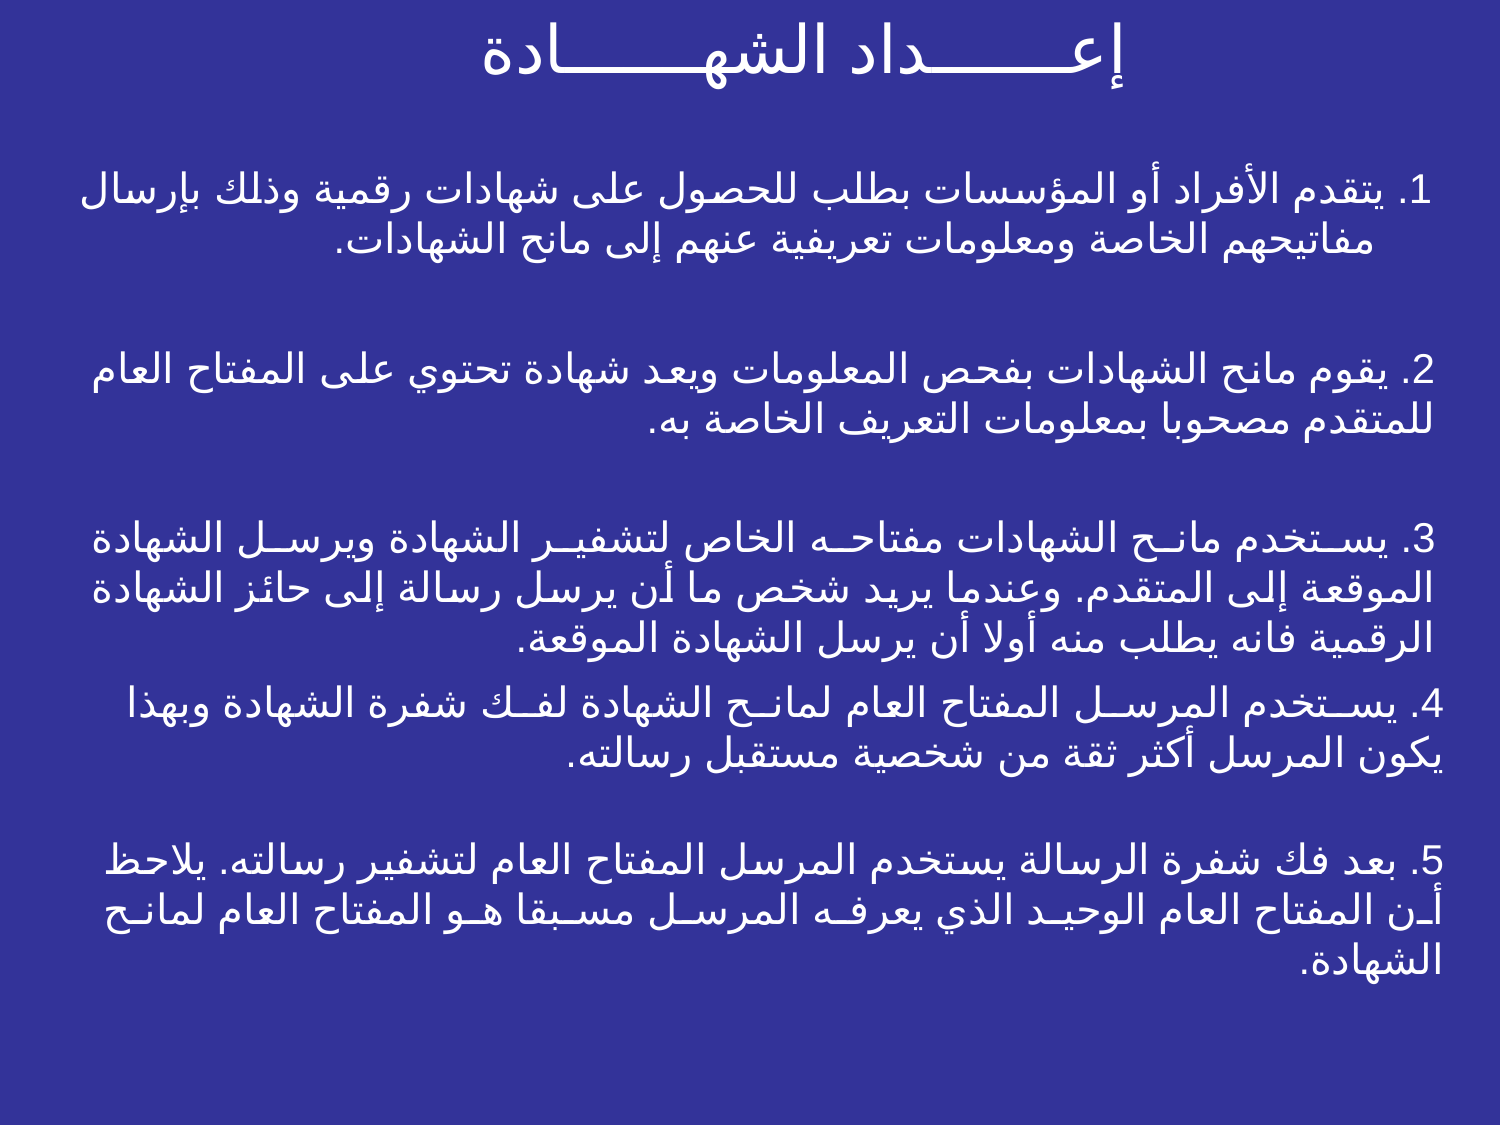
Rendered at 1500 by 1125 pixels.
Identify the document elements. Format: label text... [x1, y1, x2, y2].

text_box 4. يستخدم المرسل المفتاح العام لمانح الشهادة لفك شفرة الشهادة وبهذا يكون المرسل أكثر ثقة من شخصية مستقبل رسالته. [112, 668, 1459, 784]
text_box 3. يستخدم مانح الشهادات مفتاحه الخاص لتشفير الشهادة ويرسل الشهادة الموقعة إلى المتقدم. وعندما يريد شخص ما أن يرسل رسالة إلى حائز الشهادة الرقمية فانه يطلب منه أولا أن يرسل الشهادة الموقعة. [76, 503, 1451, 669]
text_box إعـــــــداد الشهـــــــادة [446, 0, 1142, 95]
text_box 1. يتقدم الأفراد أو المؤسسات بطلب للحصول على شهادات رقمية وذلك بإرسال مفاتيحهم الخاصة ومعلومات تعريفية عنهم إلى مانح الشهادات. [64, 154, 1447, 270]
text_box 5. بعد فك شفرة الرسالة يستخدم المرسل المفتاح العام لتشفير رسالته. يلاحظ أن المفتاح العام الوحيد الذي يعرفه المرسل مسبقا هو المفتاح العام لمانح الشهادة. [88, 825, 1459, 1041]
text_box 2. يقوم مانح الشهادات بفحص المعلومات ويعد شهادة تحتوي على المفتاح العام للمتقدم مصحوبا بمعلومات التعريف الخاصة به. [76, 334, 1450, 450]
